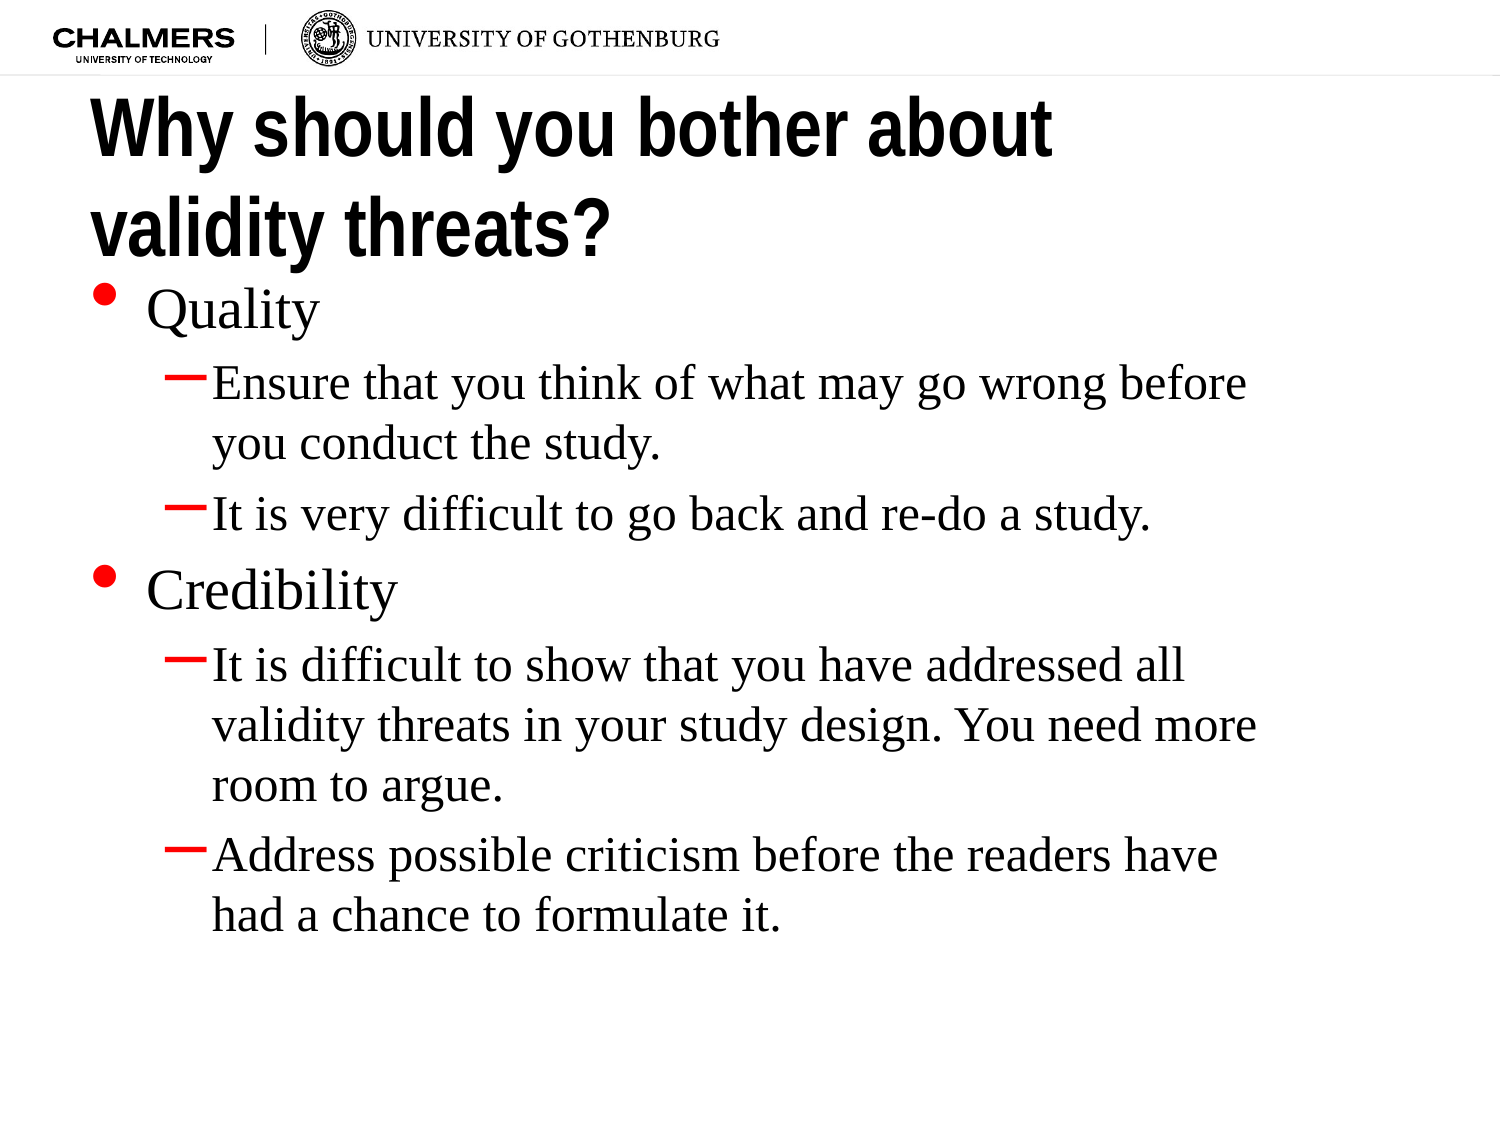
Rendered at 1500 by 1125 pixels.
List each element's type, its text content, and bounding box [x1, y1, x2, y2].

list Quality Ensure that you think of what may go wrong before you conduct the study. It is very difficult to go back and re-do a study. Credibility It is difficult to show that you have addressed all validity threats in your study design. You need more room to argue. Address possible criticism before the readers have had a chance to formulate it. [74, 262, 1318, 1006]
picture [301, 10, 720, 67]
title Why should you bother about validity threats? [74, 79, 1318, 262]
